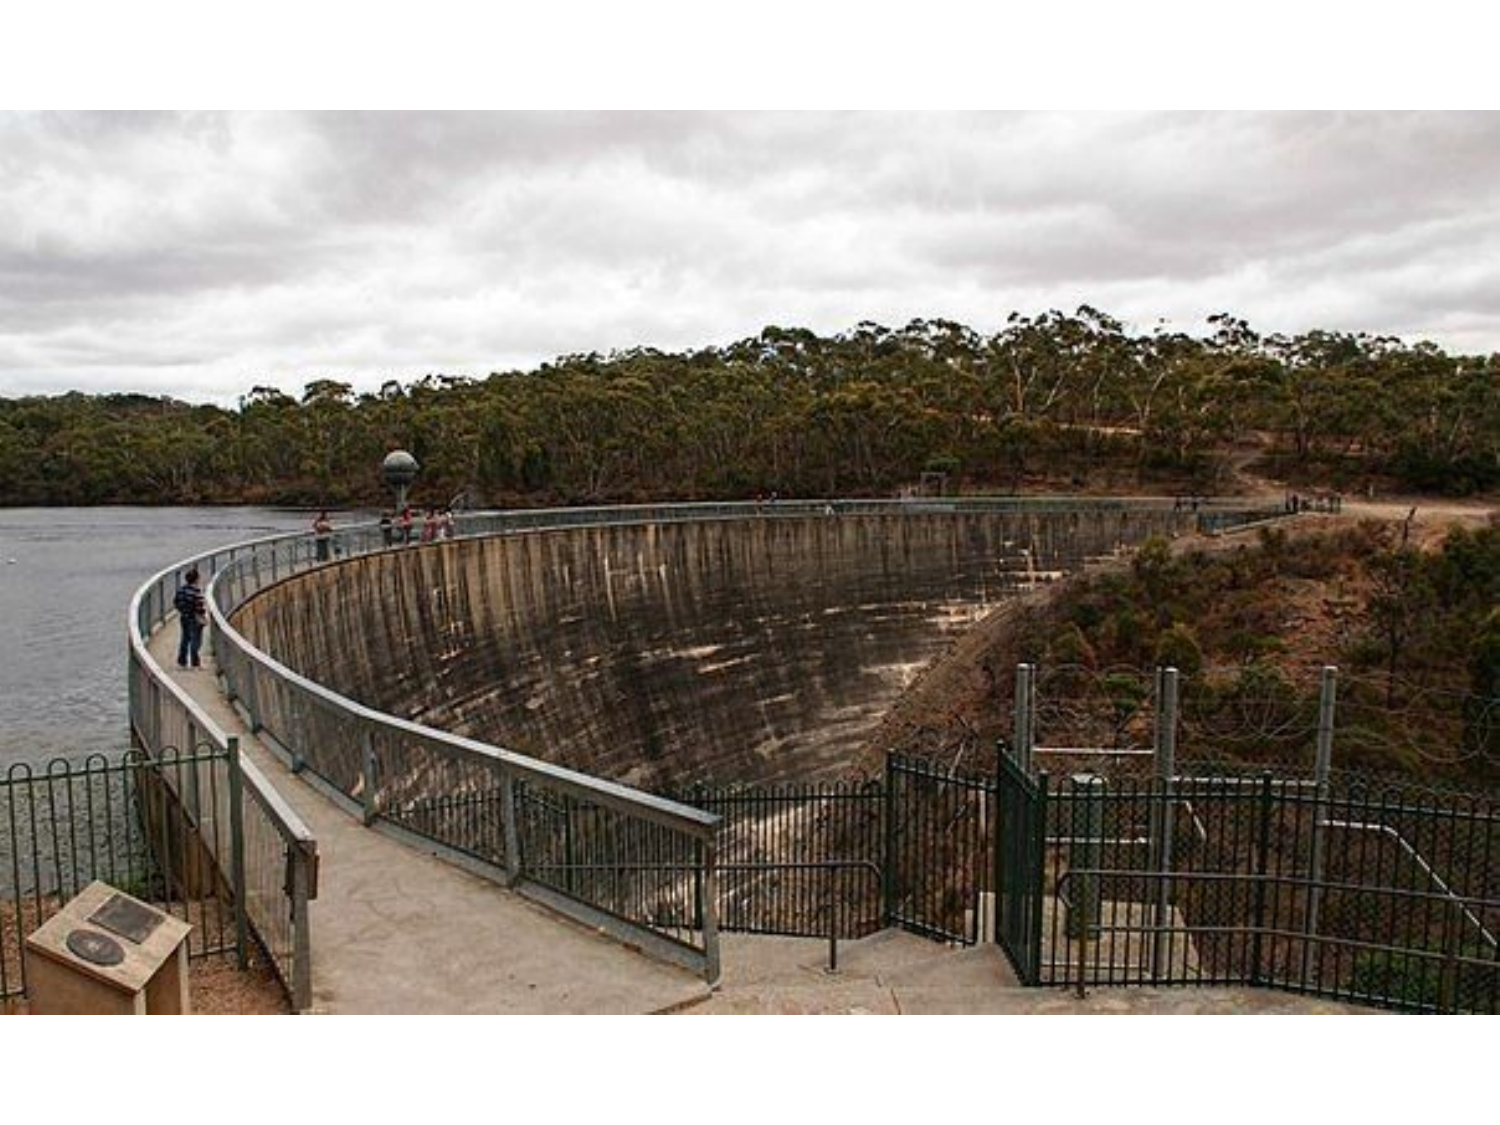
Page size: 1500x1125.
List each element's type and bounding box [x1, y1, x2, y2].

picture [0, 110, 1500, 1015]
